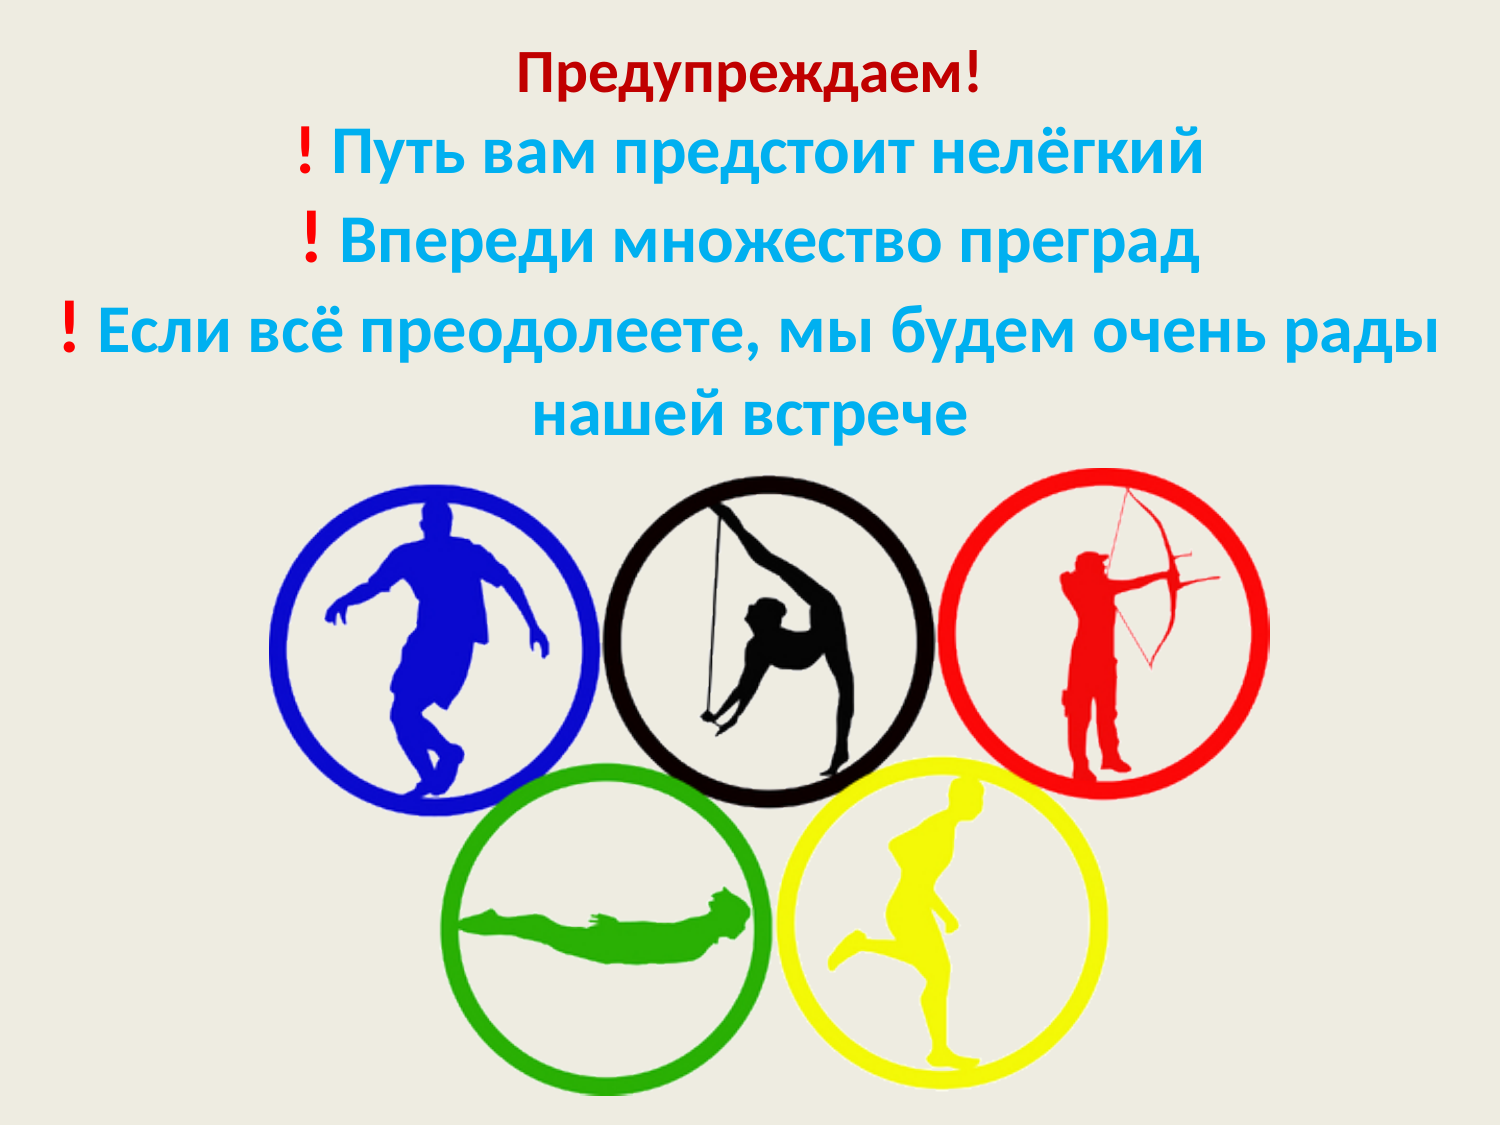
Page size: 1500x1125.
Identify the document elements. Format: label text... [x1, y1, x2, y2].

title Предупреждаем! ! Путь вам предстоит нелёгкий ! Впереди множество преград ! Если всё преодолеете, мы будем очень рады нашей встрече [35, 23, 1465, 457]
picture [269, 468, 1270, 1097]
